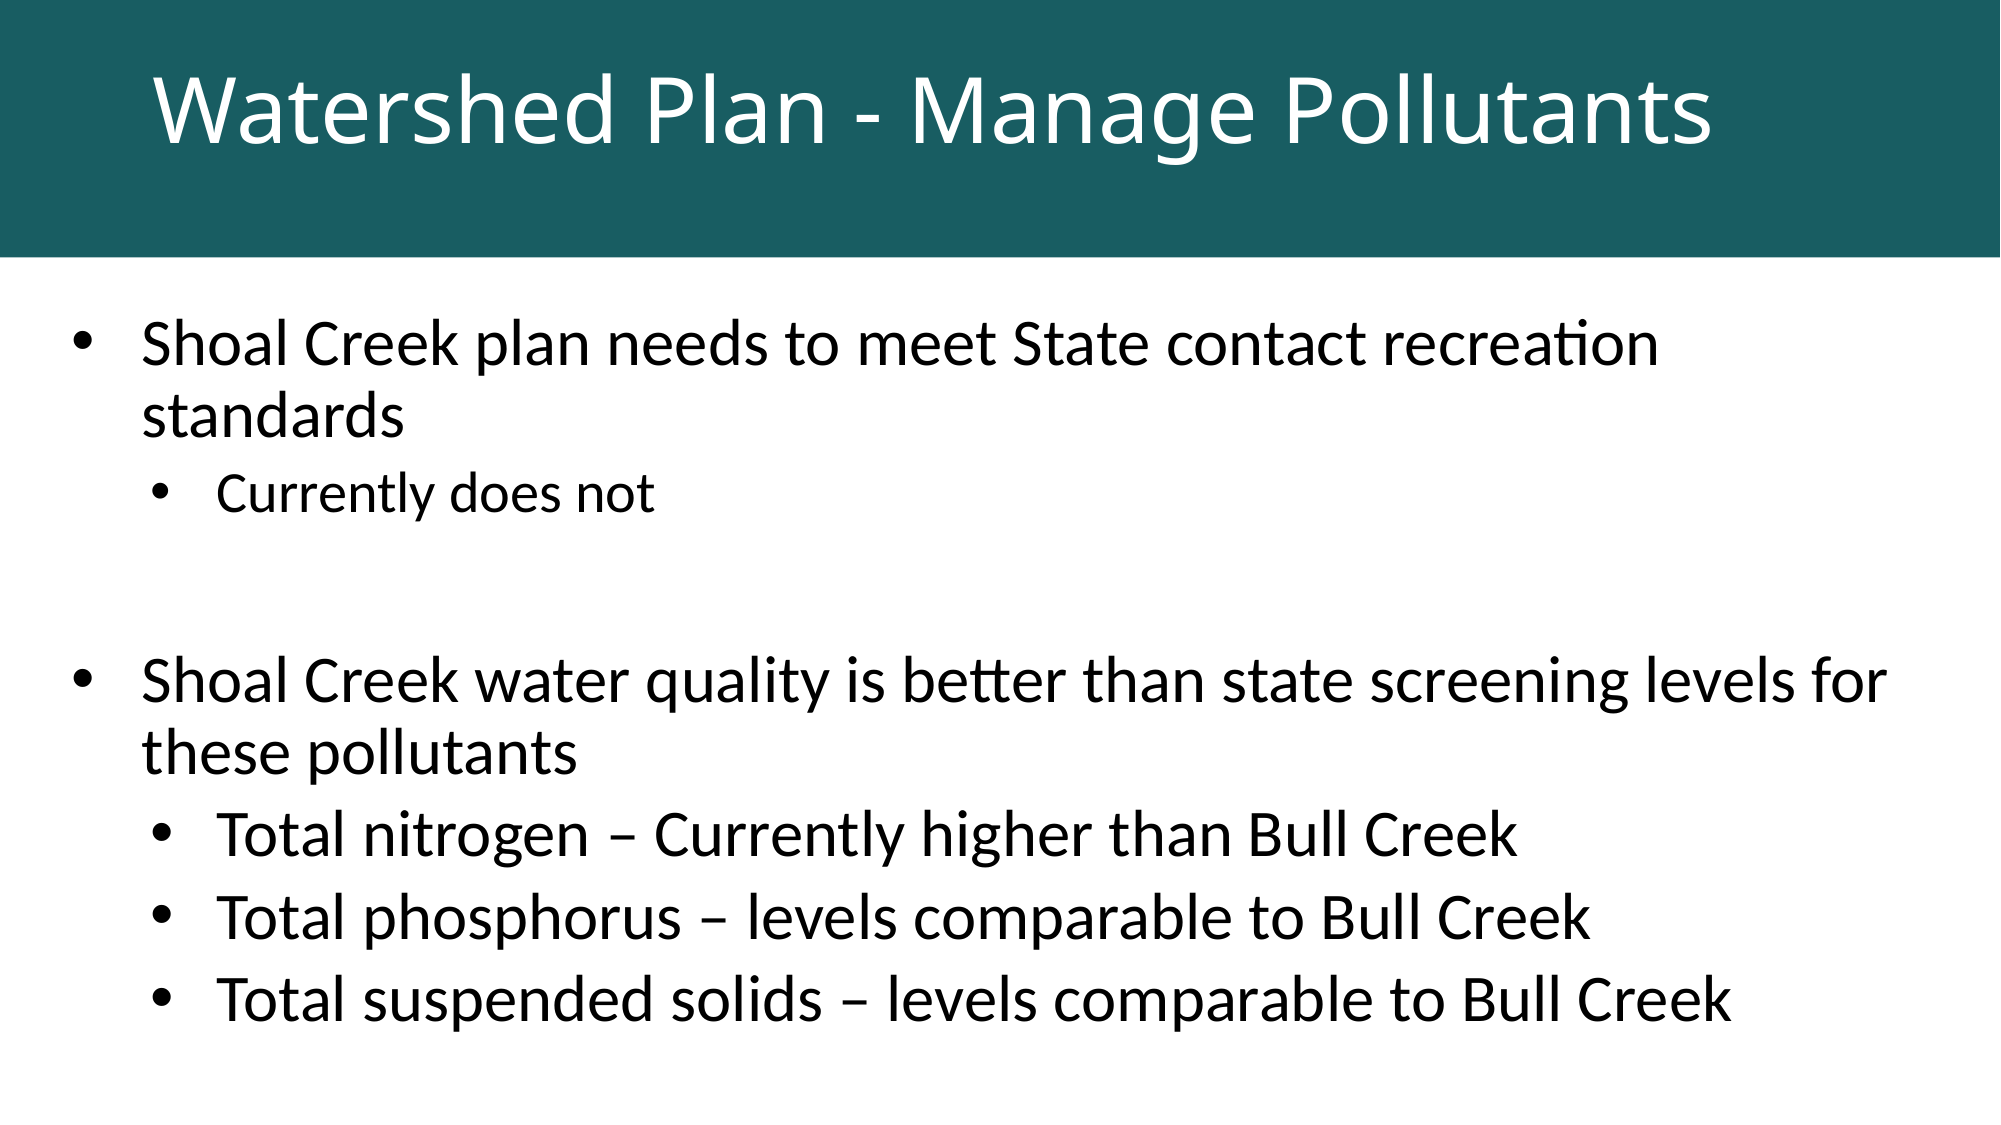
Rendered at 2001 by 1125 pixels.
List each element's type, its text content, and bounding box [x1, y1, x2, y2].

list Shoal Creek plan needs to meet State contact recreation standards Currently does not Shoal Creek water quality is better than state screening levels for these pollutants Total nitrogen – Currently higher than Bull Creek Total phosphorus – levels comparable to Bull Creek Total suspended solids – levels comparable to Bull Creek [51, 292, 1923, 1041]
title Watershed Plan - Manage Pollutants [137, 75, 1863, 179]
